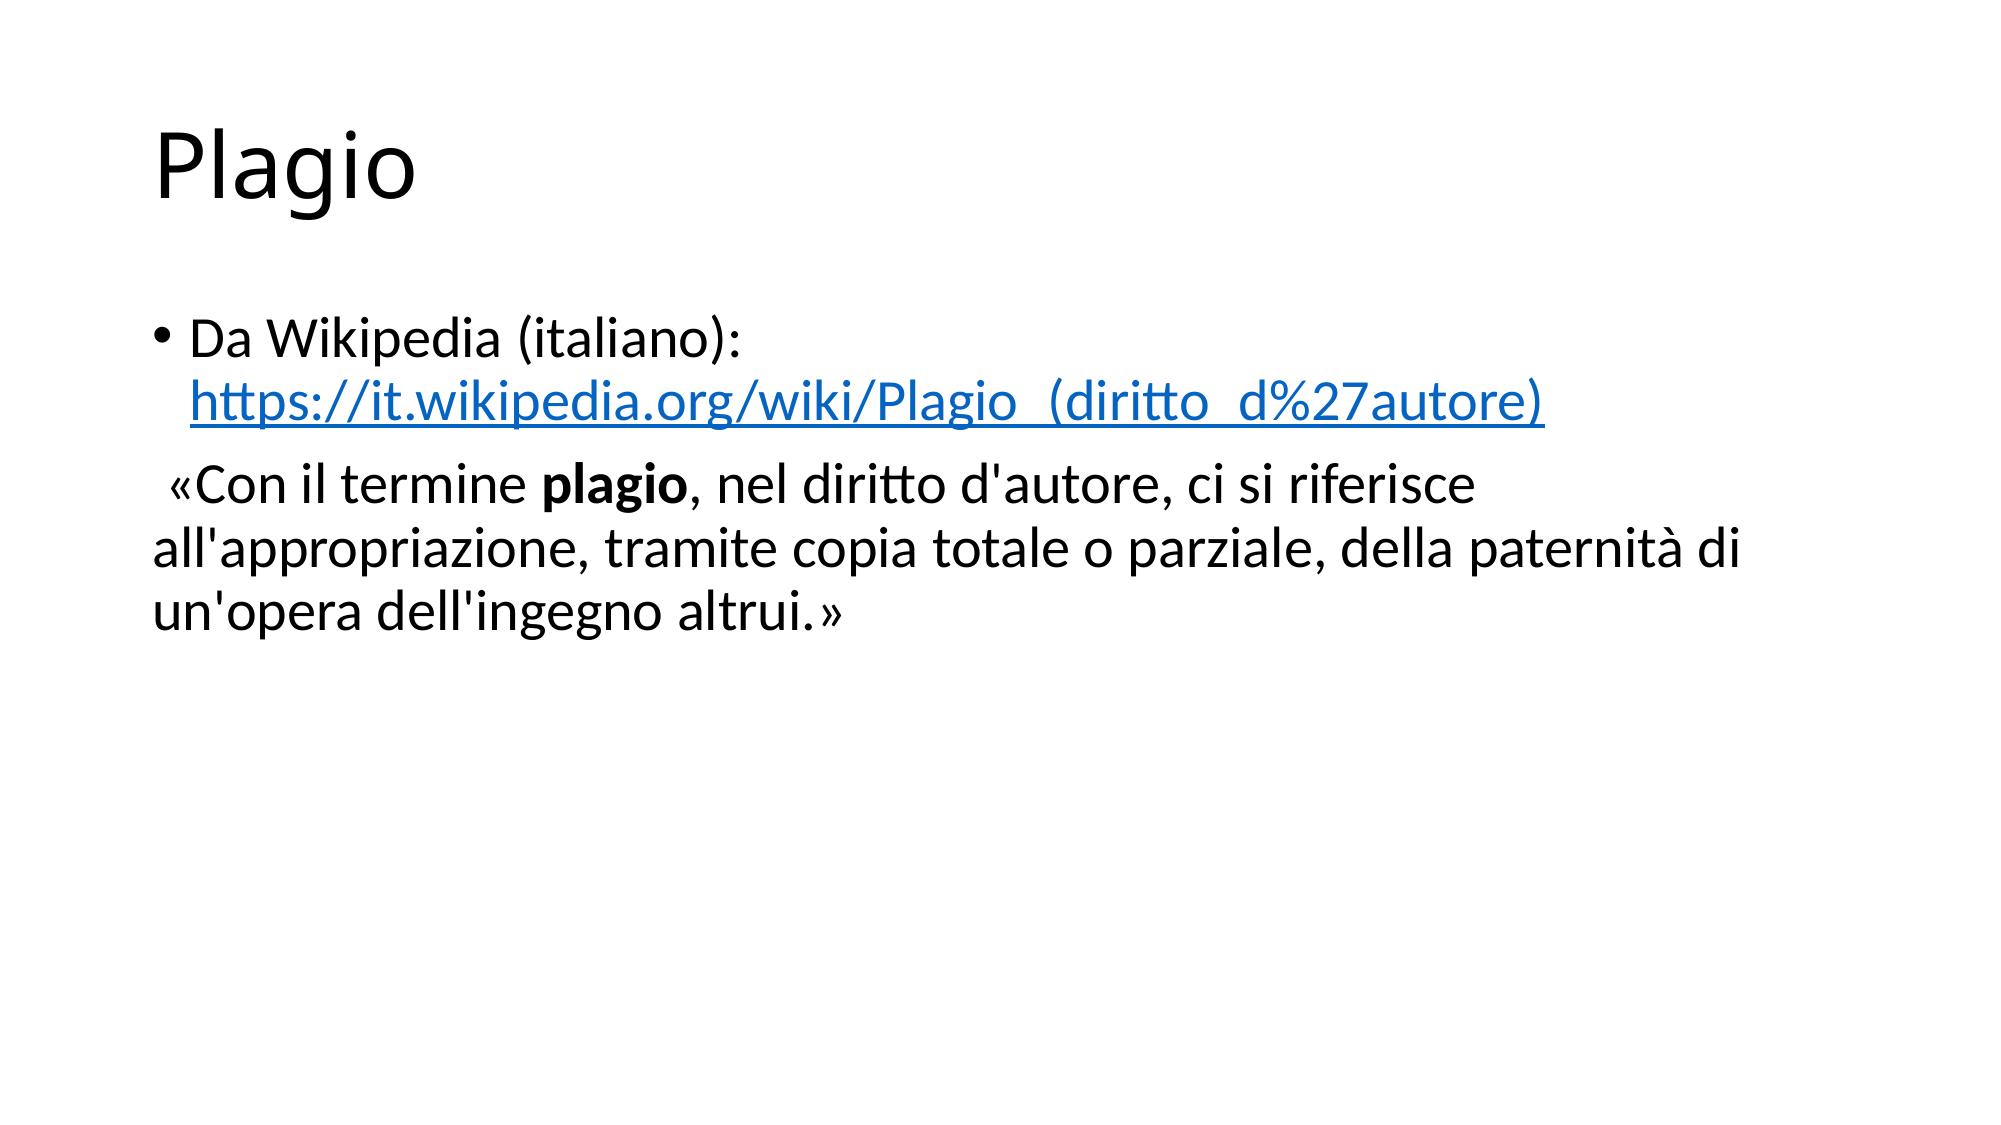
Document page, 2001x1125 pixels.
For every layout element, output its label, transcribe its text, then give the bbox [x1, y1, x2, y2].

title Plagio [137, 59, 1863, 278]
list Da Wikipedia (italiano): https://it.wikipedia.org/wiki/Plagio_(diritto_d%27autore) «Con il termine plagio, nel diritto d'autore, ci si riferisce all'appropriazione, tramite copia totale o parziale, della paternità di un'opera dell'ingegno altrui.» [137, 299, 1863, 1014]
